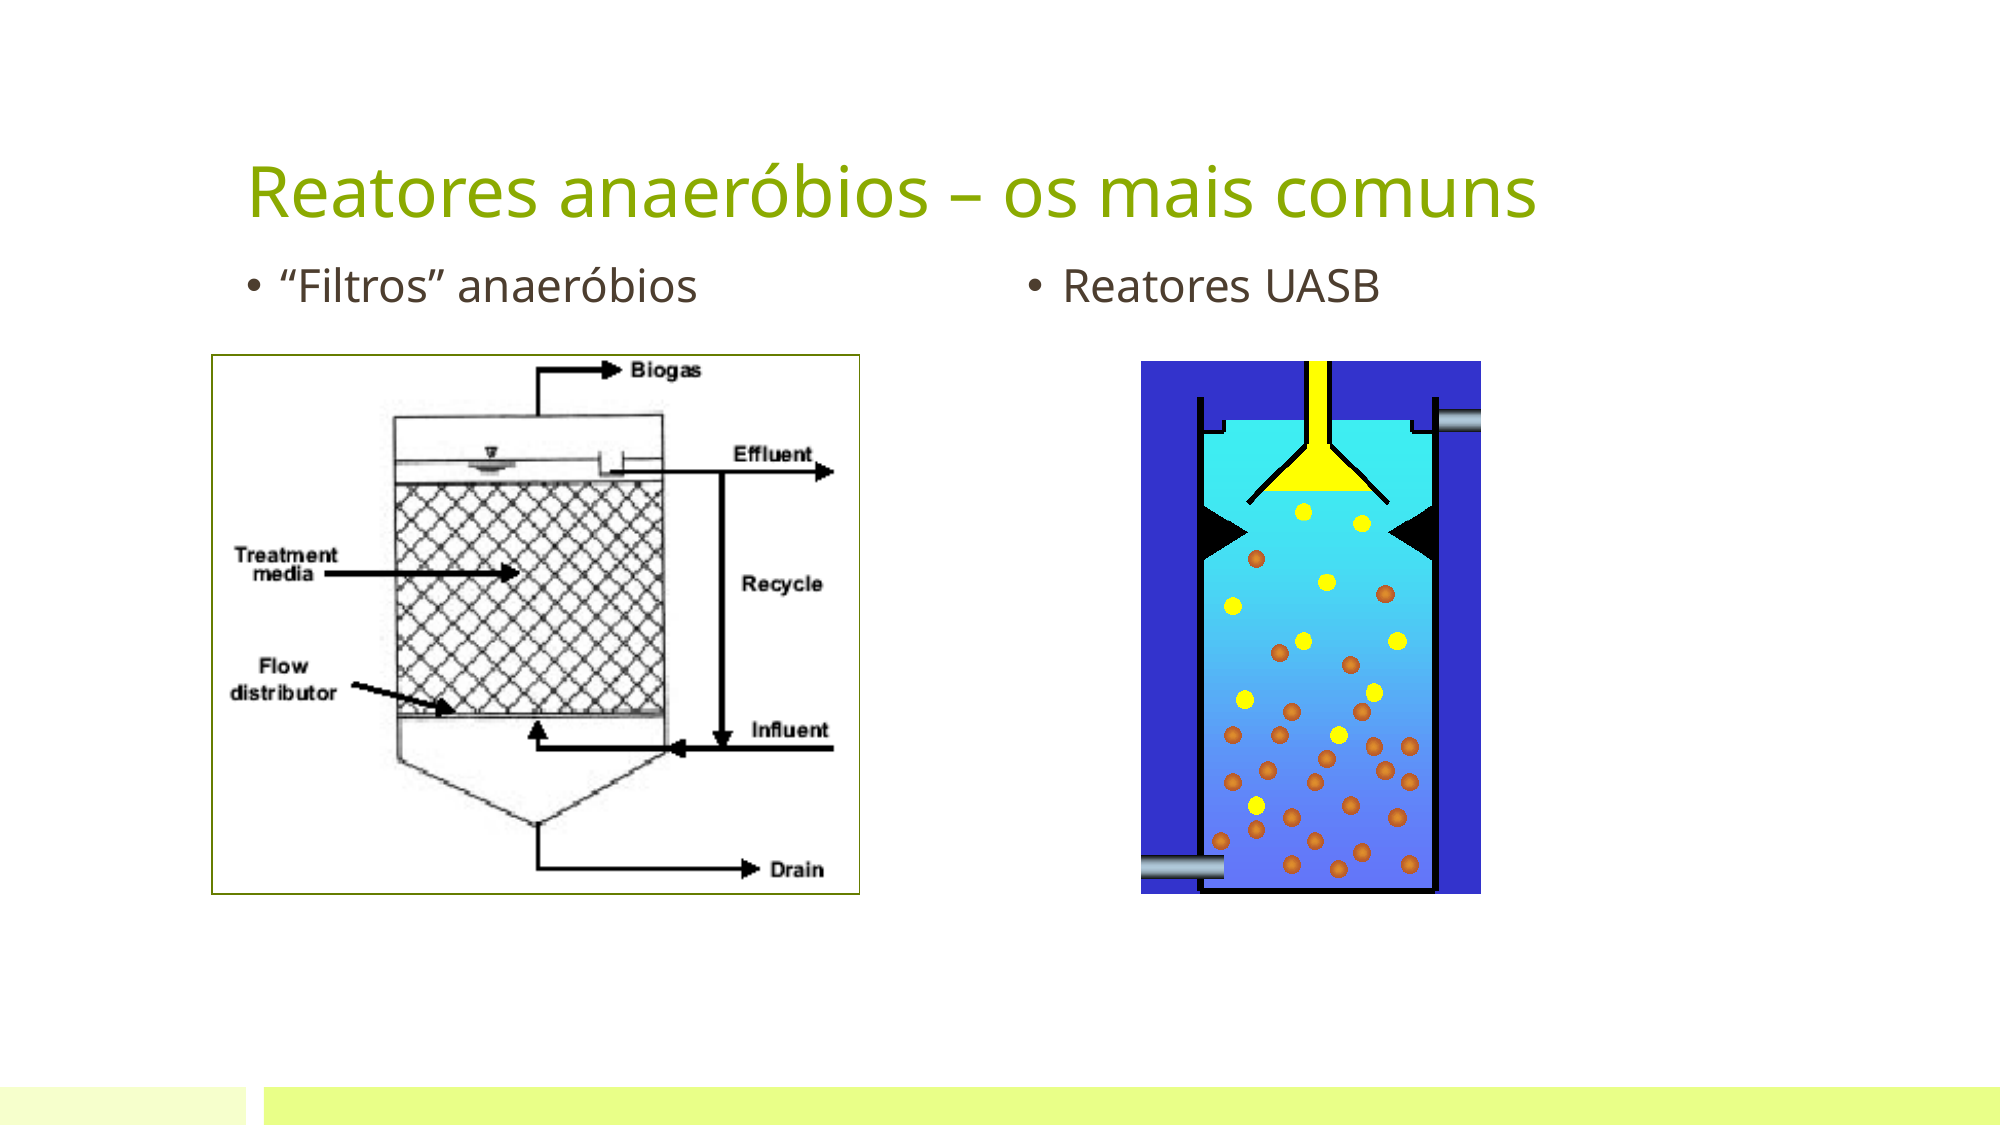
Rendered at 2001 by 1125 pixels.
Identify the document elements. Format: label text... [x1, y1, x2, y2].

list Reatores UASB [1012, 255, 1769, 1014]
list “Filtros” anaeróbios [231, 255, 988, 1014]
picture [1141, 361, 1481, 894]
title Reatores anaeróbios – os mais comuns [231, 45, 1769, 240]
picture [212, 355, 859, 894]
